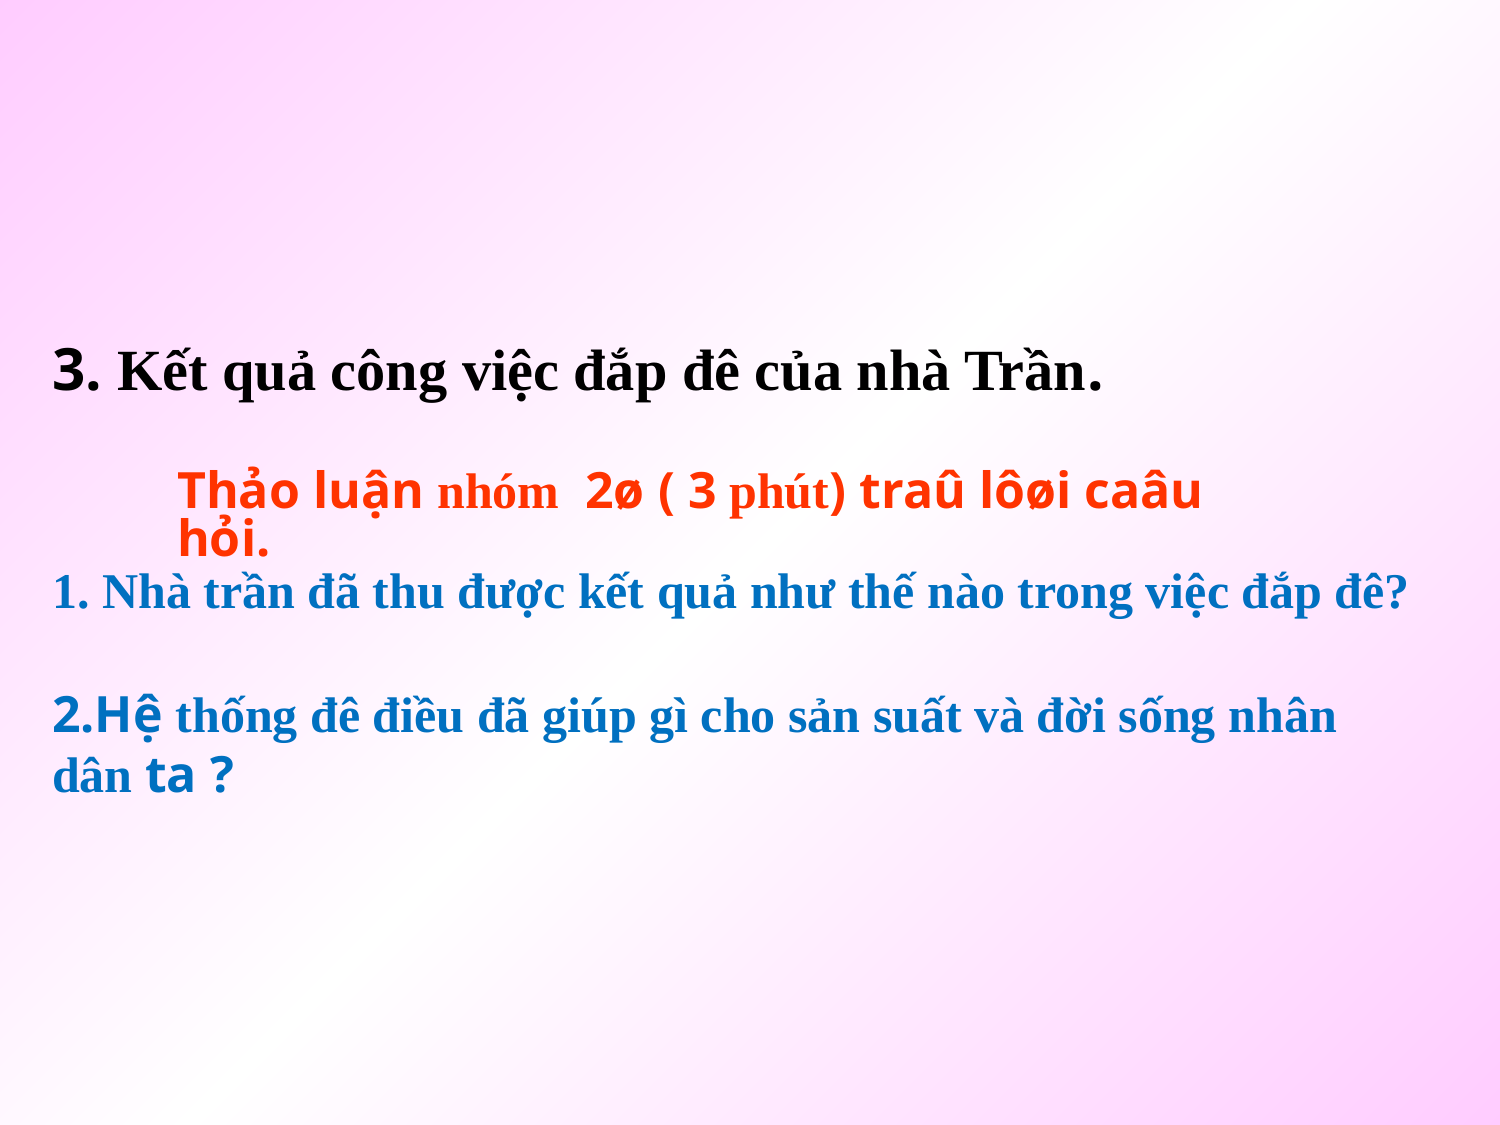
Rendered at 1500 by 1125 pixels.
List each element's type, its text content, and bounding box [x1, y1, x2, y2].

text_box 1. Nhà trần đã thu được kết quả như thế nào trong việc đắp đê? [37, 562, 1463, 626]
text_box Thảo luận nhóm 2ø ( 3 phút) traû lôøi caâu hỏi. [162, 462, 1288, 562]
text_box 2.Hệ thống đê điều đã giúp gì cho sản suất và đời sống nhân dân ta ? [37, 674, 1425, 810]
text_box 3. Kết quả công việc đắp đê của nhà Trần. [37, 324, 1263, 410]
